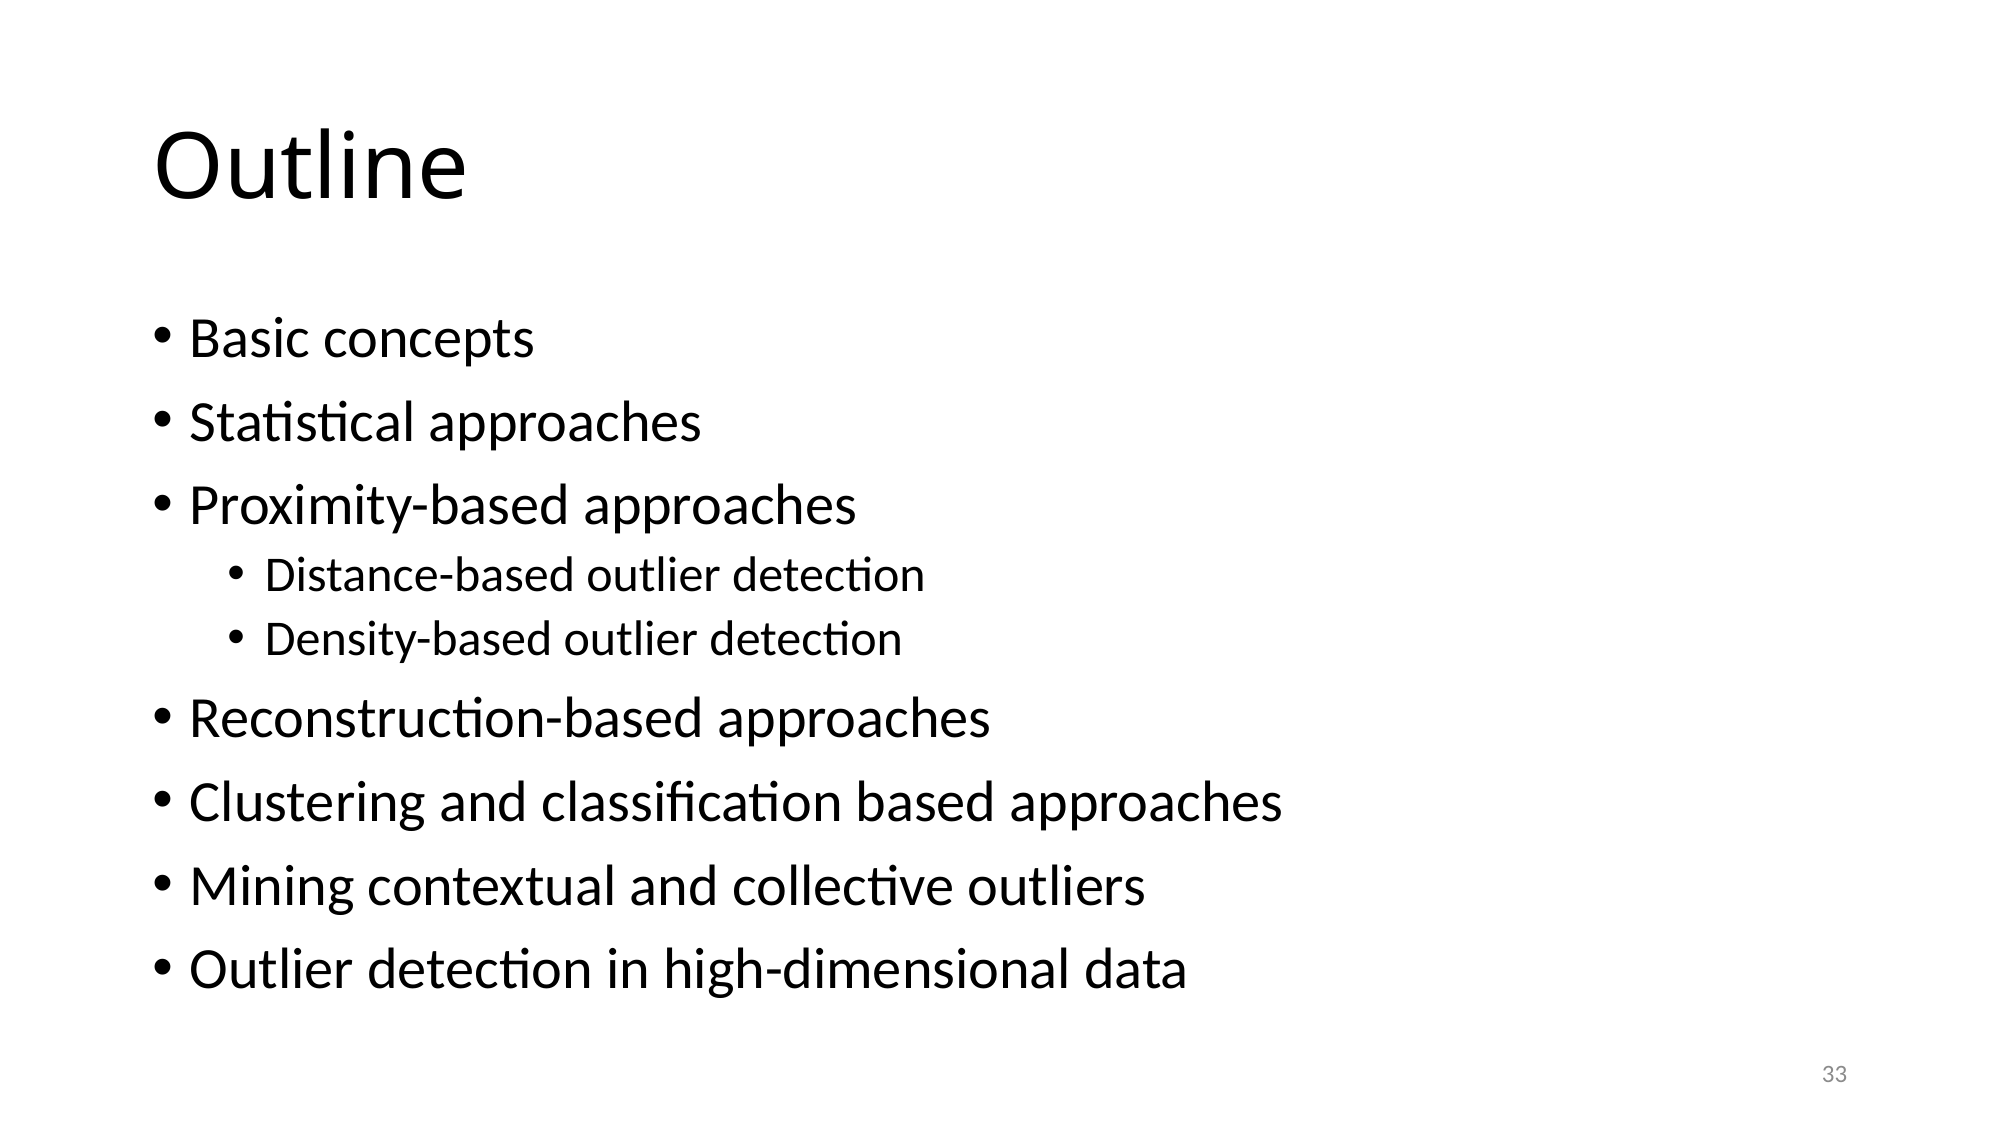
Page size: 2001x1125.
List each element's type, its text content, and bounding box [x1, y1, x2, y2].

title Outline [137, 59, 1863, 278]
slide_number 33 [1412, 1042, 1863, 1103]
list Basic concepts Statistical approaches Proximity-based approaches Distance-based outlier detection Density-based outlier detection Reconstruction-based approaches Clustering and classification based approaches Mining contextual and collective outliers Outlier detection in high-dimensional data [137, 299, 1863, 1014]
